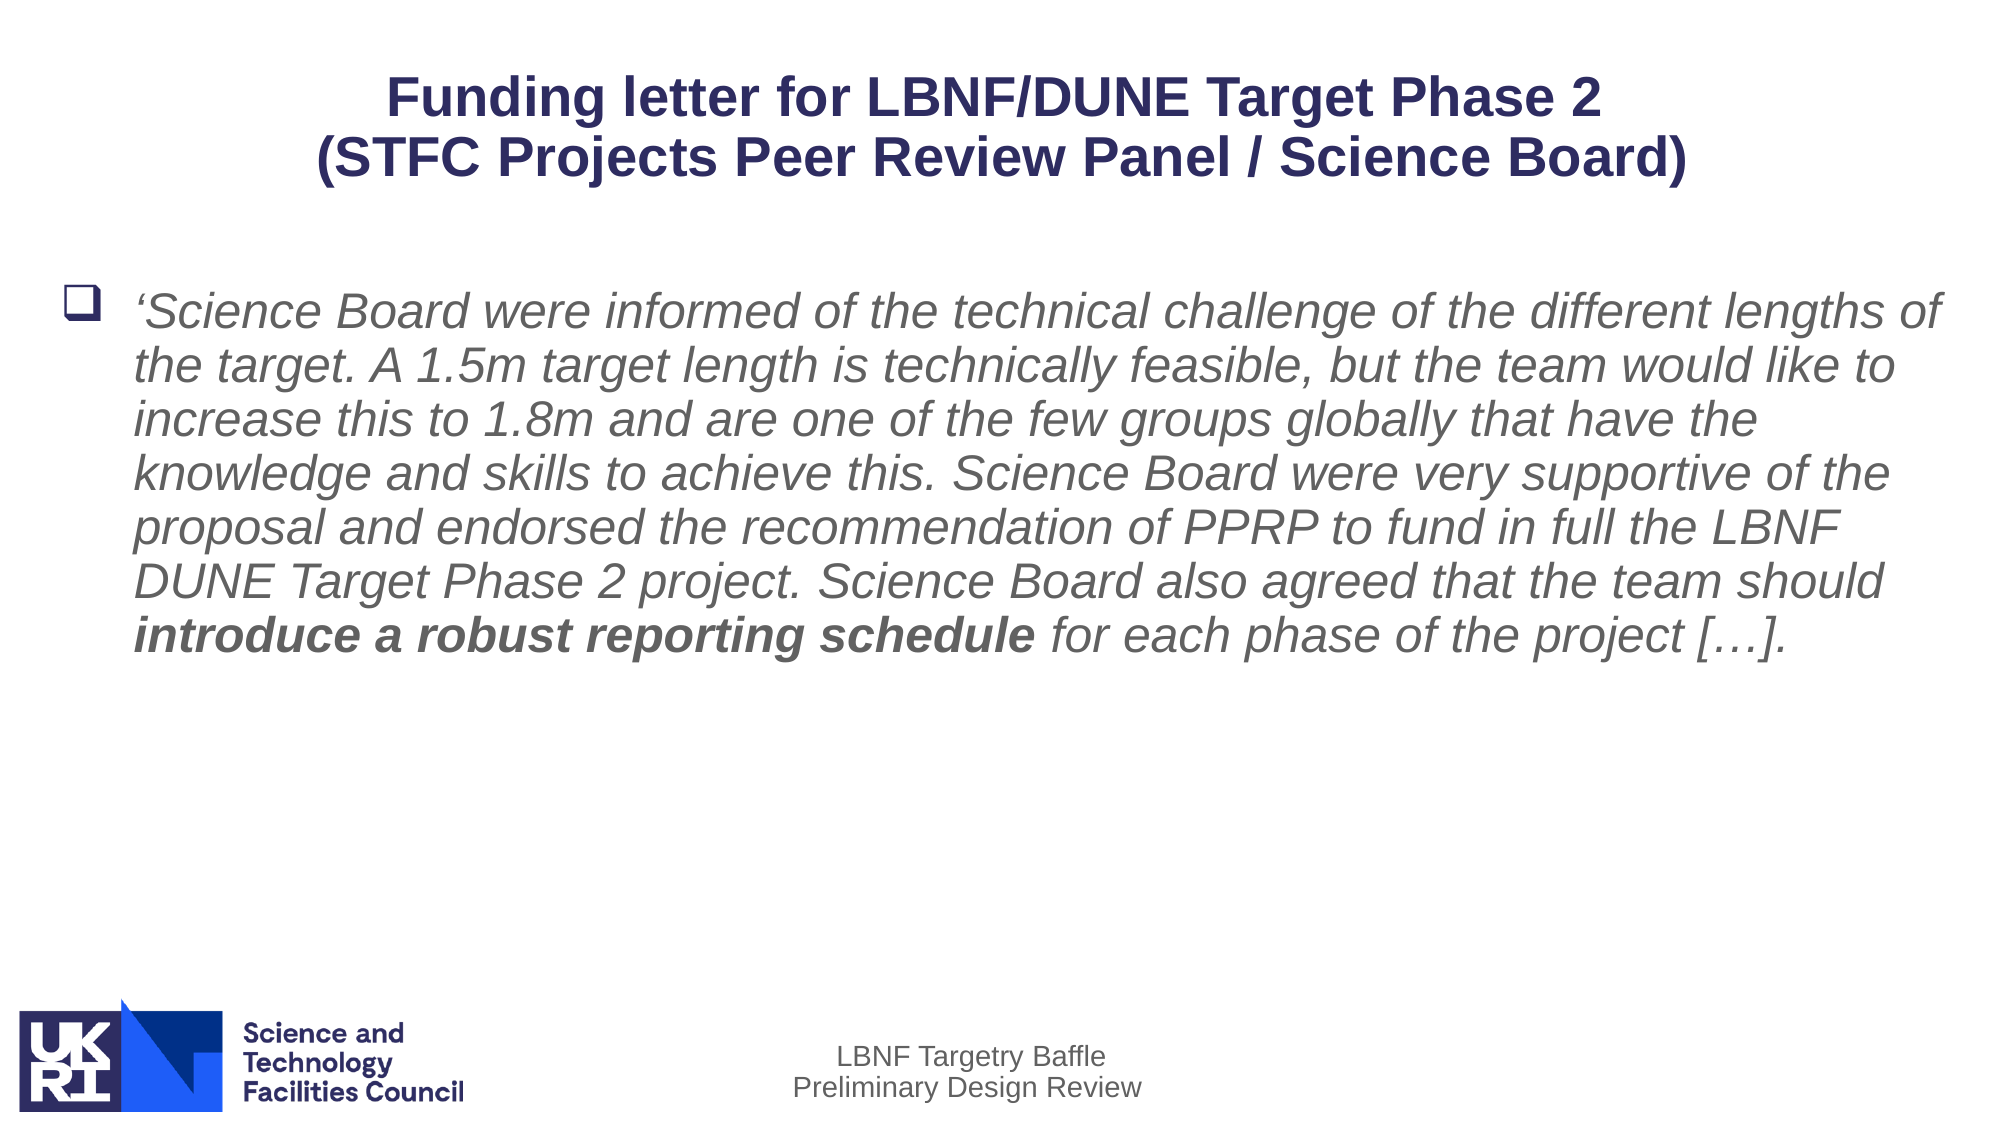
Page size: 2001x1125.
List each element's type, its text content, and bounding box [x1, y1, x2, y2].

list ‘Science Board were informed of the technical challenge of the different lengths of the target. A 1.5m target length is technically feasible, but the team would like to increase this to 1.8m and are one of the few groups globally that have the knowledge and skills to achieve this. Science Board were very supportive of the proposal and endorsed the recommendation of PPRP to fund in full the LBNF DUNE Target Phase 2 project. Science Board also agreed that the team should introduce a robust reporting schedule for each phase of the project […]. [45, 277, 1982, 1086]
picture [19, 998, 463, 1112]
title Funding letter for LBNF/DUNE Target Phase 2 (STFC Projects Peer Review Panel / Science Board) [77, 59, 1928, 265]
